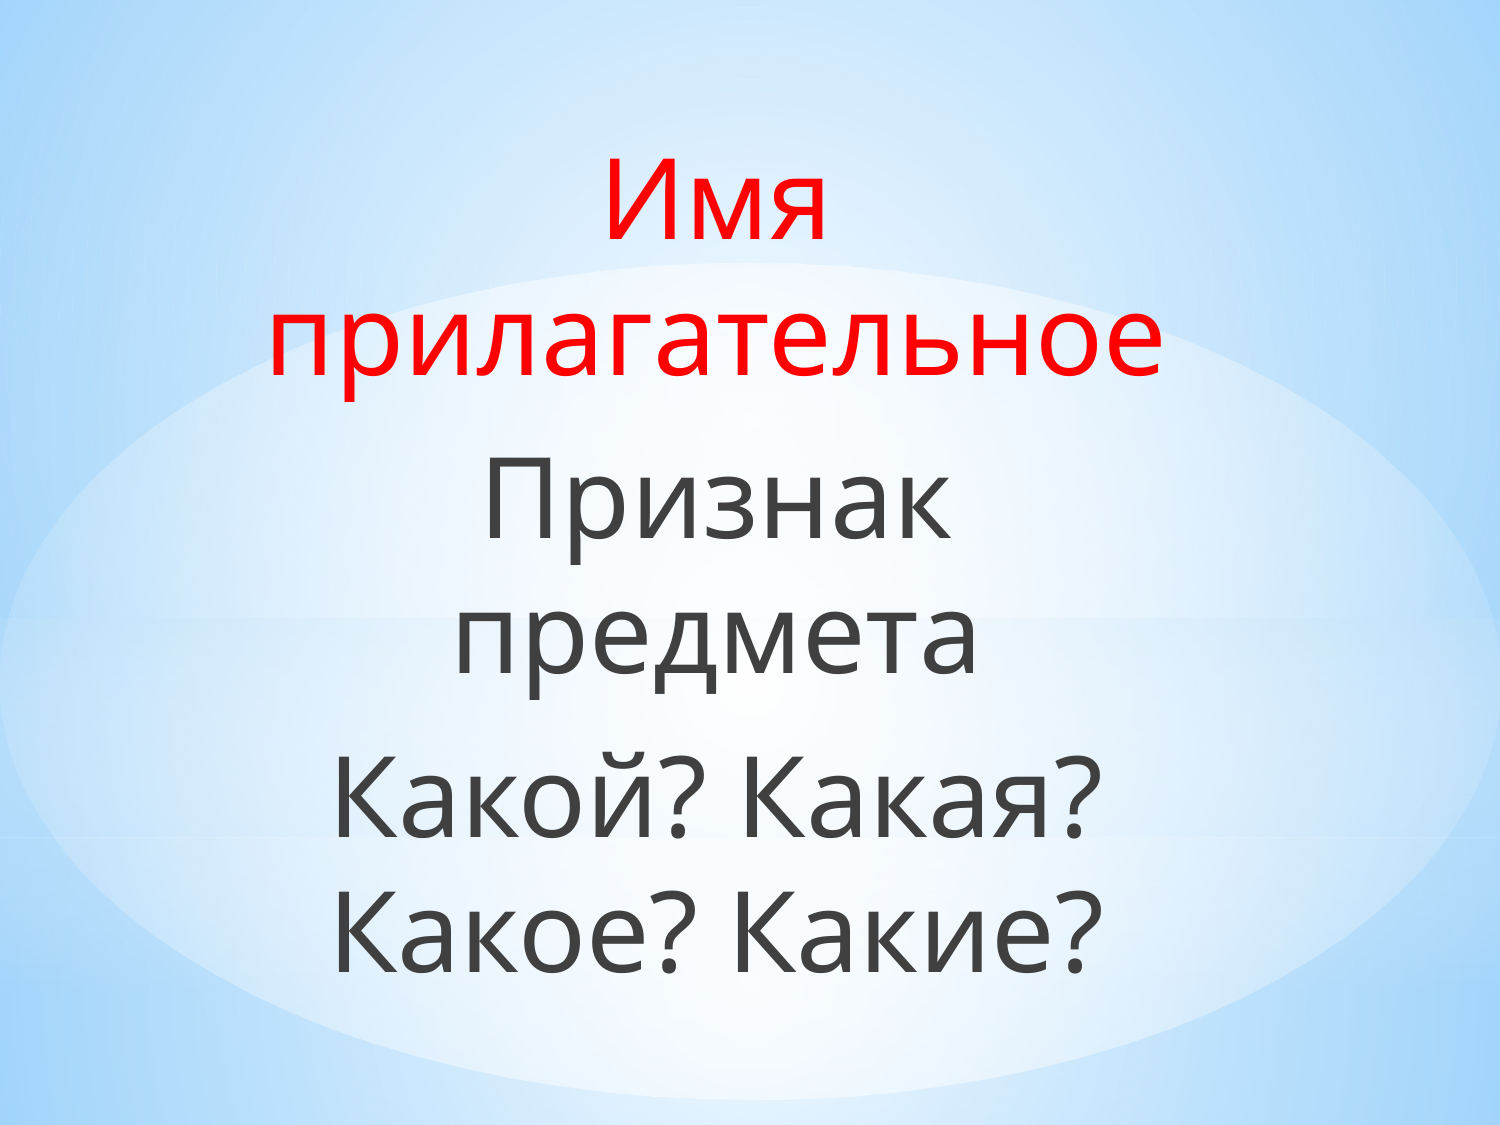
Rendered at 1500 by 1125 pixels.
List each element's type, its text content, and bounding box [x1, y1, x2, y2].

list Имя прилагательное Признак предмета Какой? Какая? Какое? Какие? [187, 120, 1238, 690]
